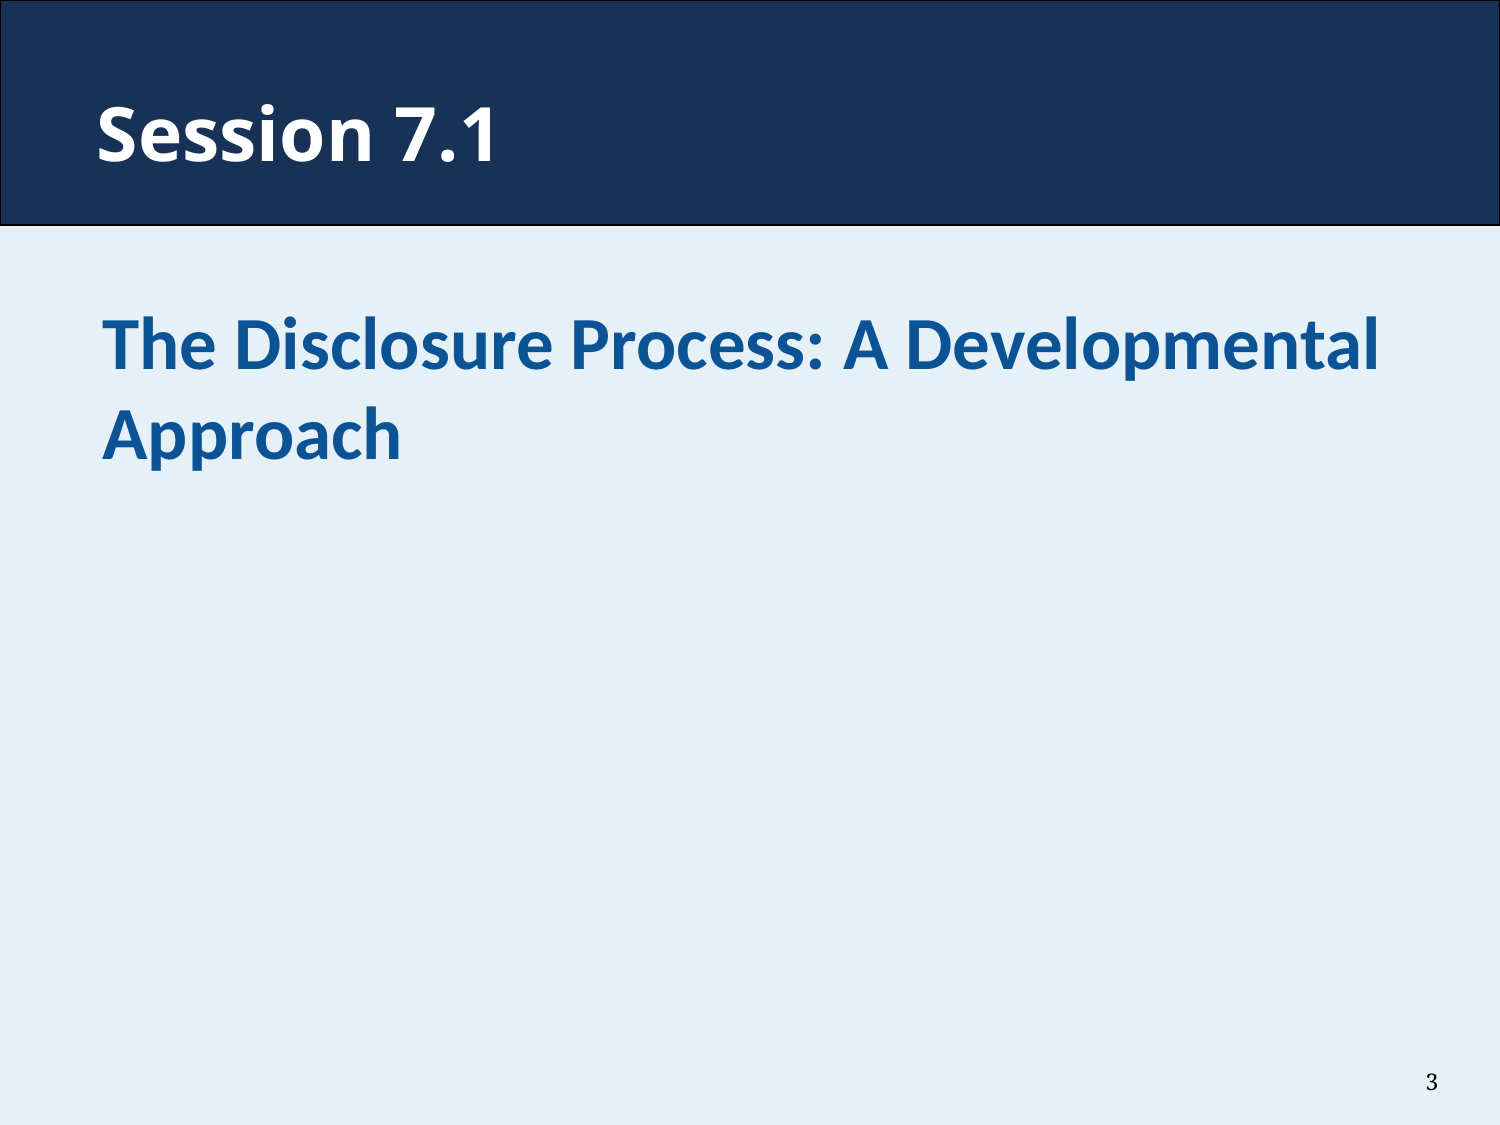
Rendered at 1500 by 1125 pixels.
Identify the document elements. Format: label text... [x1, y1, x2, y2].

list The Disclosure Process: A Developmental Approach [87, 287, 1438, 968]
slide_number 3 [1362, 1053, 1454, 1114]
title Session 7.1 [81, 79, 1438, 263]
